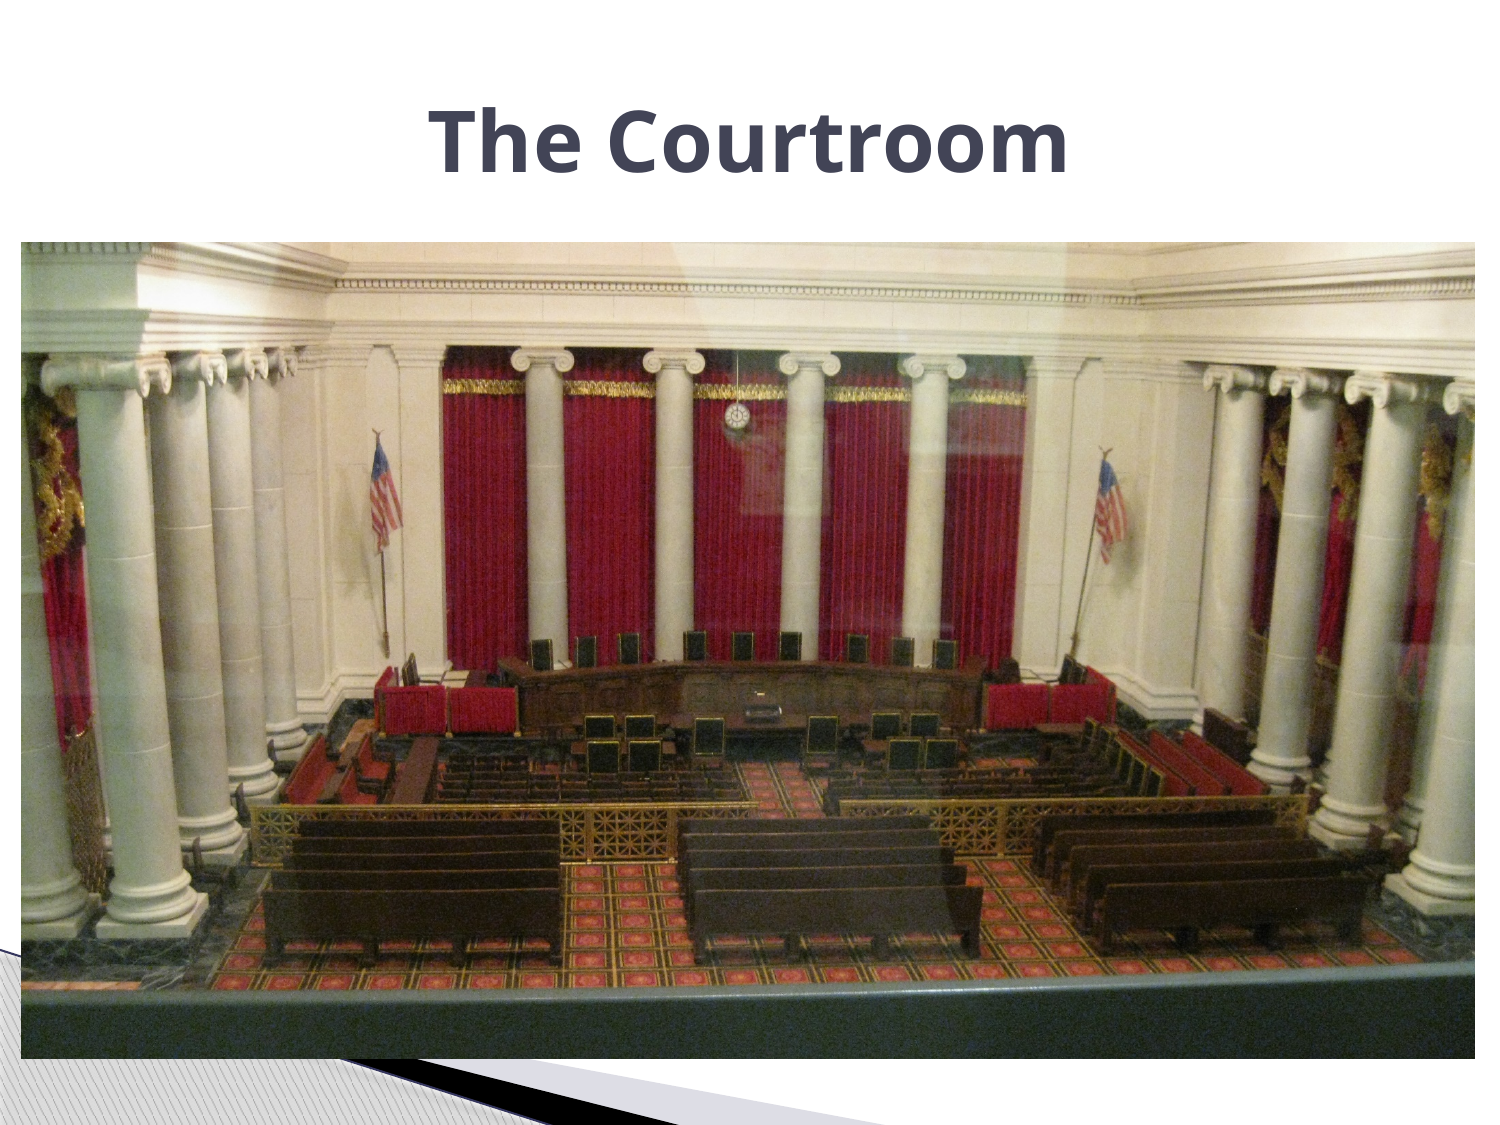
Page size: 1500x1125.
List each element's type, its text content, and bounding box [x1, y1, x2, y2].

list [21, 242, 1475, 1059]
title The Courtroom [75, 45, 1425, 233]
